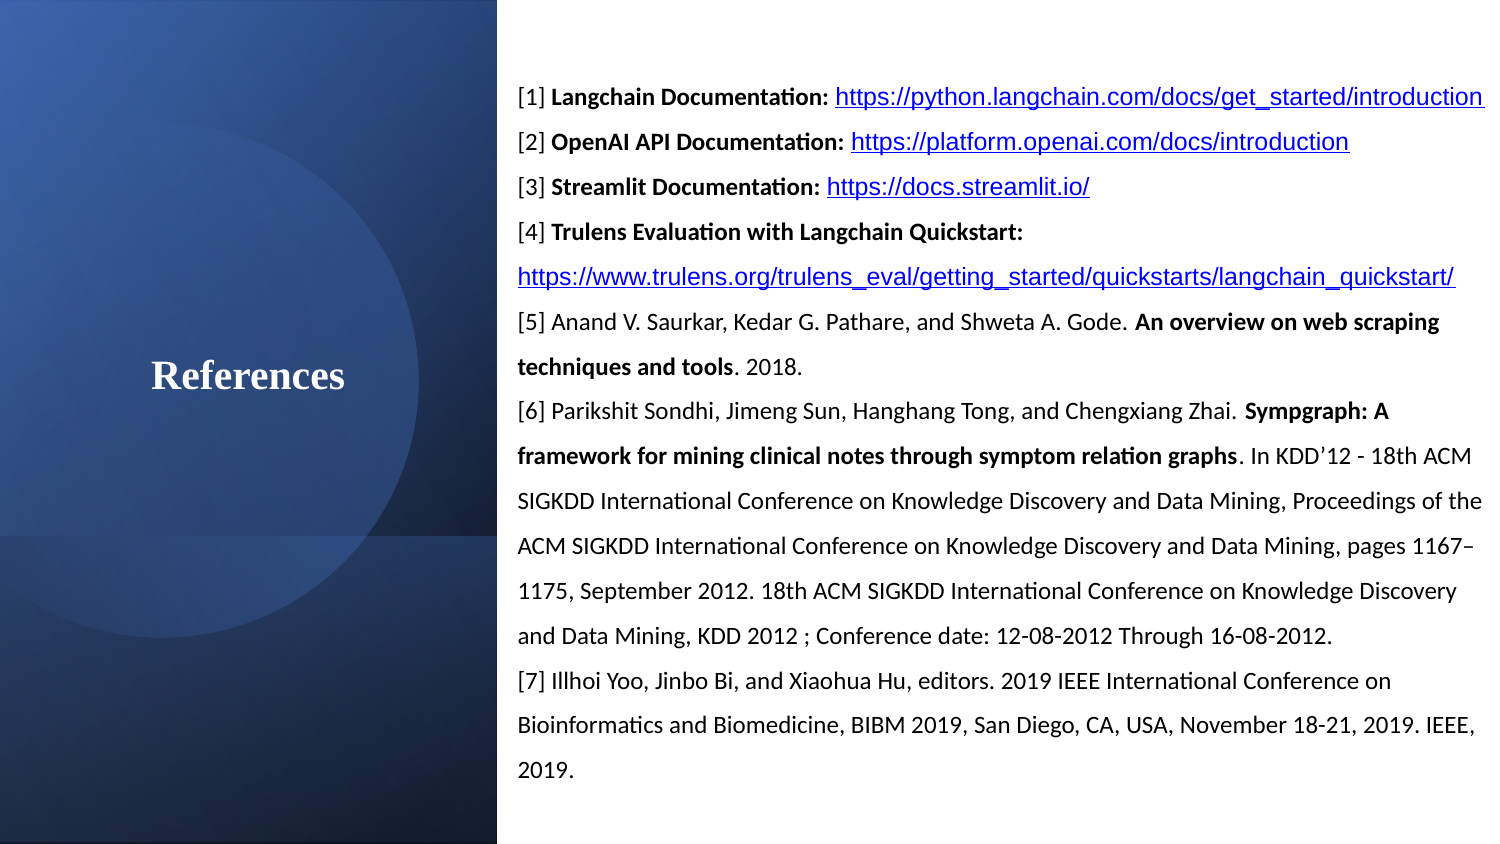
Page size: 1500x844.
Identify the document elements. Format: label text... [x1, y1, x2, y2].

picture [0, 0, 497, 844]
text_box References [149, 345, 348, 398]
text_box [1] Langchain Documentation: https://python.langchain.com/docs/get_started/introduction [2] OpenAI API Documentation: https://platform.openai.com/docs/introduction [3] Streamlit Documentation: https://docs.streamlit.io/ [4] Trulens Evaluation with Langchain Quickstart: https://www.trulens.org/trulens_eval/getting_started/quickstarts/langchain_quickstart/ [5] Anand V. Saurkar, Kedar G. Pathare, and Shweta A. Gode. An overview on web scraping techniques and tools. 2018. [6] Parikshit Sondhi, Jimeng Sun, Hanghang Tong, and Chengxiang Zhai. Sympgraph: A framework for mining clinical notes through symptom relation graphs. In KDD’12 - 18th ACM SIGKDD International Conference on Knowledge Discovery and Data Mining, Proceedings of the ACM SIGKDD International Conference on Knowledge Discovery and Data Mining, pages 1167–1175, September 2012. 18th ACM SIGKDD International Conference on Knowledge Discovery and Data Mining, KDD 2012 ; Conference date: 12-08-2012 Through 16-08-2012. [7] Illhoi Yoo, Jinbo Bi, and Xiaohua Hu, editors. 2019 IEEE International Conference on Bioinformatics and Biomedicine, BIBM 2019, San Diego, CA, USA, November 18-21, 2019. IEEE, 2019. [502, 58, 1500, 792]
